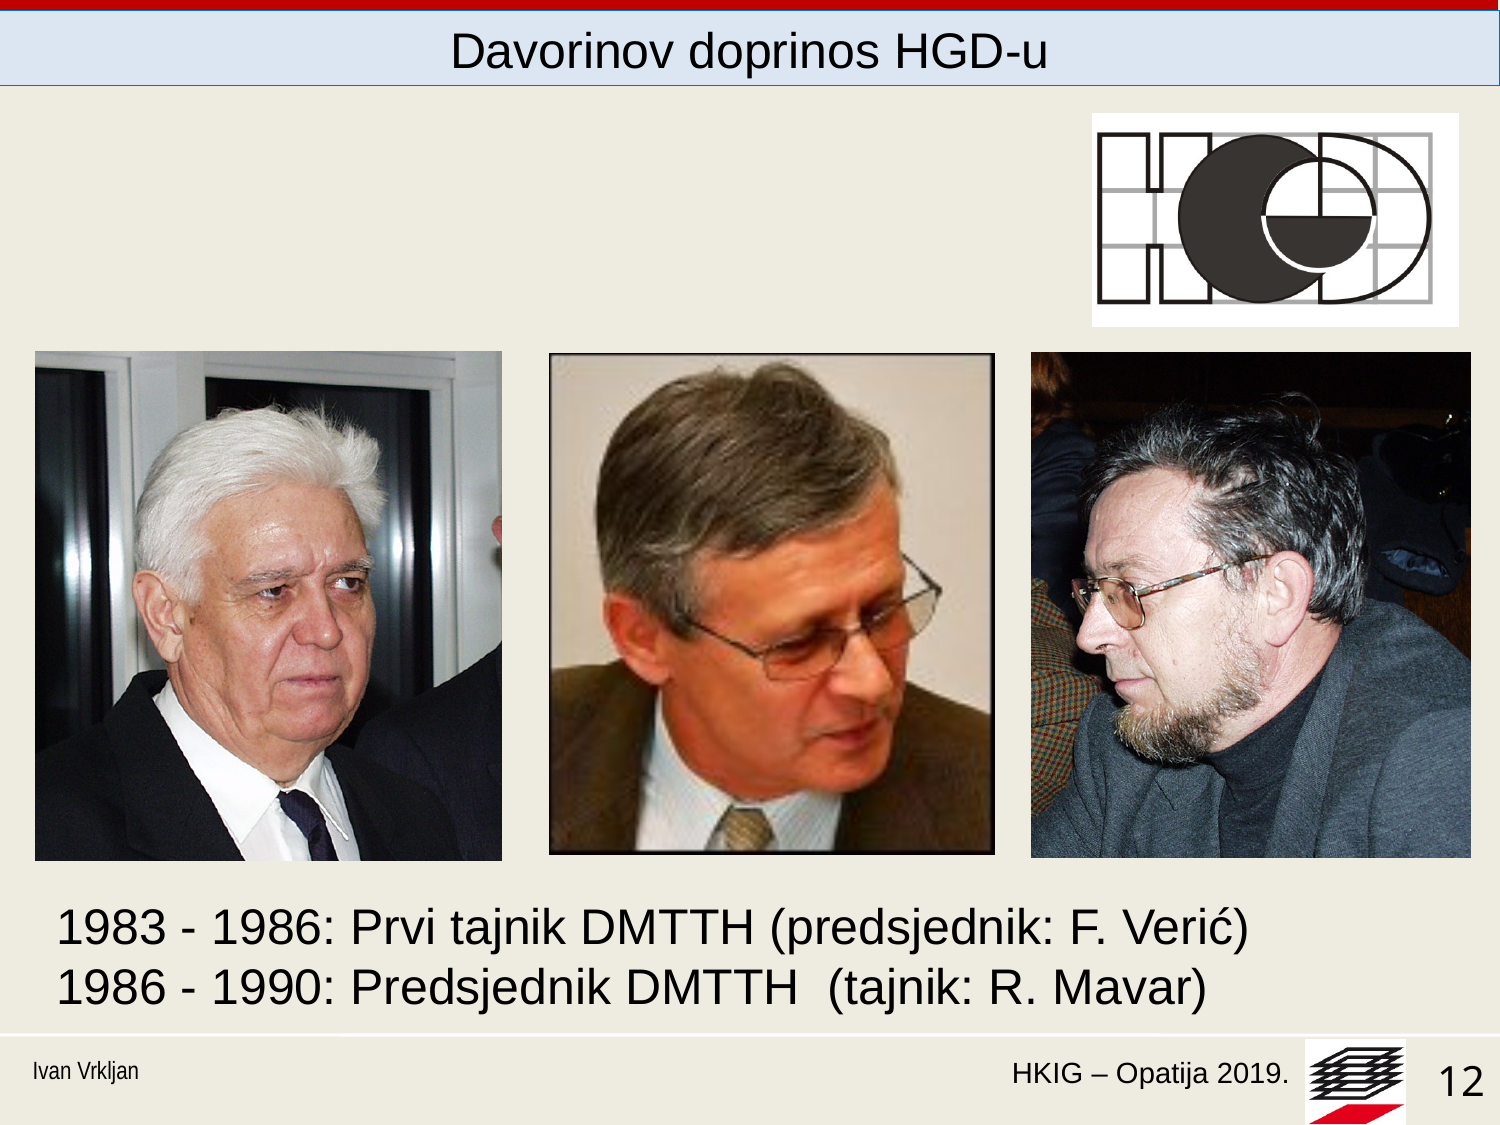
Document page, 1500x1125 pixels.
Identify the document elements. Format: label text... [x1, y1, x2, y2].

picture [1031, 352, 1471, 858]
slide_number Ivan Vrkljan [17, 1046, 999, 1125]
text_box 1983 - 1986: Prvi tajnik DMTTH (predsjednik: F. Verić) 1986 - 1990: Predsjednik DMTTH (tajnik: R. Mavar) [41, 886, 1365, 1022]
picture [1092, 113, 1459, 327]
picture [548, 353, 996, 855]
slide_number 12 [1316, 1046, 1500, 1125]
picture [35, 351, 503, 861]
picture [1305, 1039, 1406, 1125]
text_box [0, 0, 1500, 87]
